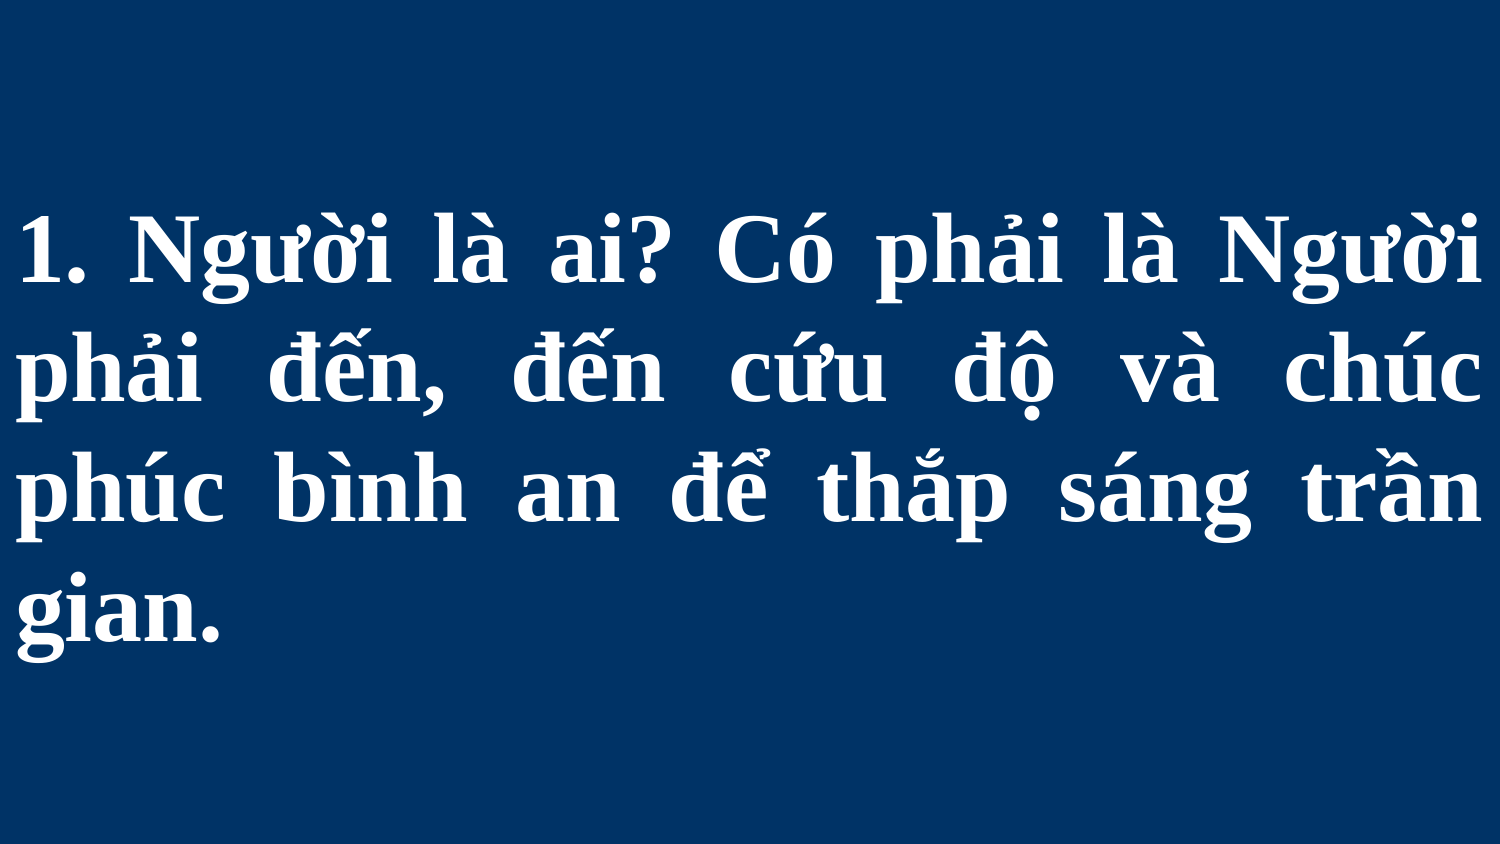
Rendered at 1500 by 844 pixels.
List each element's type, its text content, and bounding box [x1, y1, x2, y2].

title 1. Người là ai? Có phải là Người phải đến, đến cứu độ và chúc phúc bình an để thắp sáng trần gian. [0, 0, 1500, 844]
